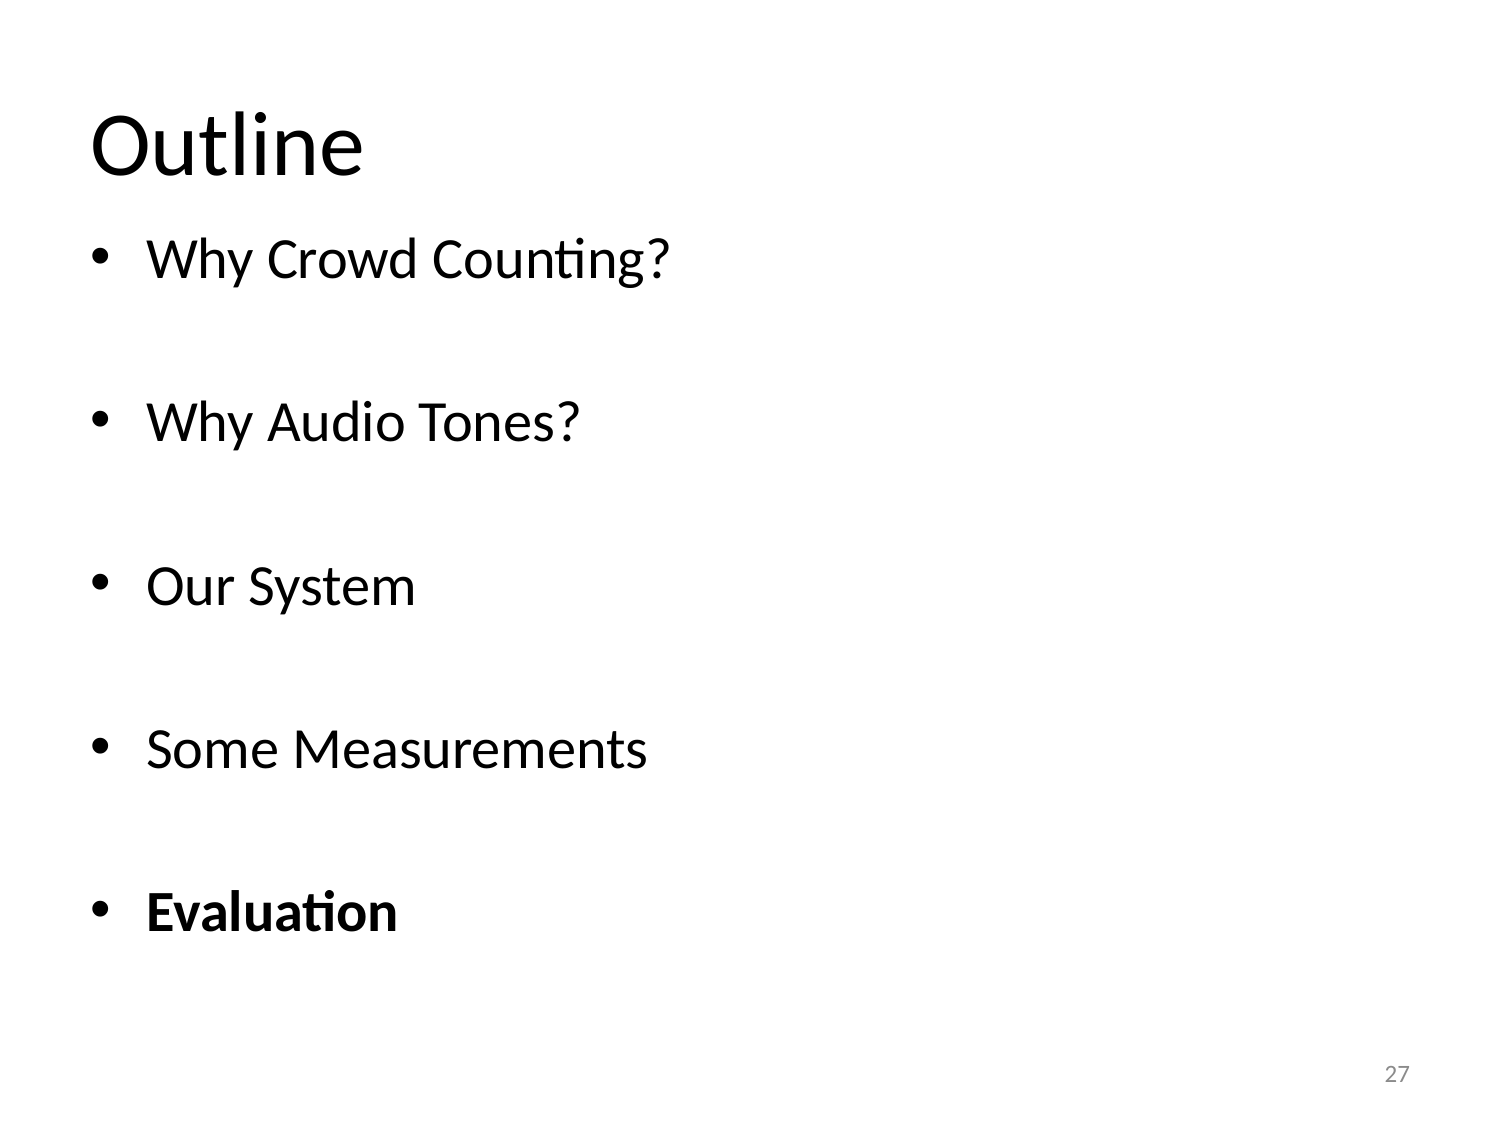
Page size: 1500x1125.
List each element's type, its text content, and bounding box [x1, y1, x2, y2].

slide_number 27 [1074, 1042, 1425, 1103]
list Why Crowd Counting? Why Audio Tones? Our System Some Measurements Evaluation [75, 212, 1425, 1025]
title Outline [75, 45, 1425, 212]
